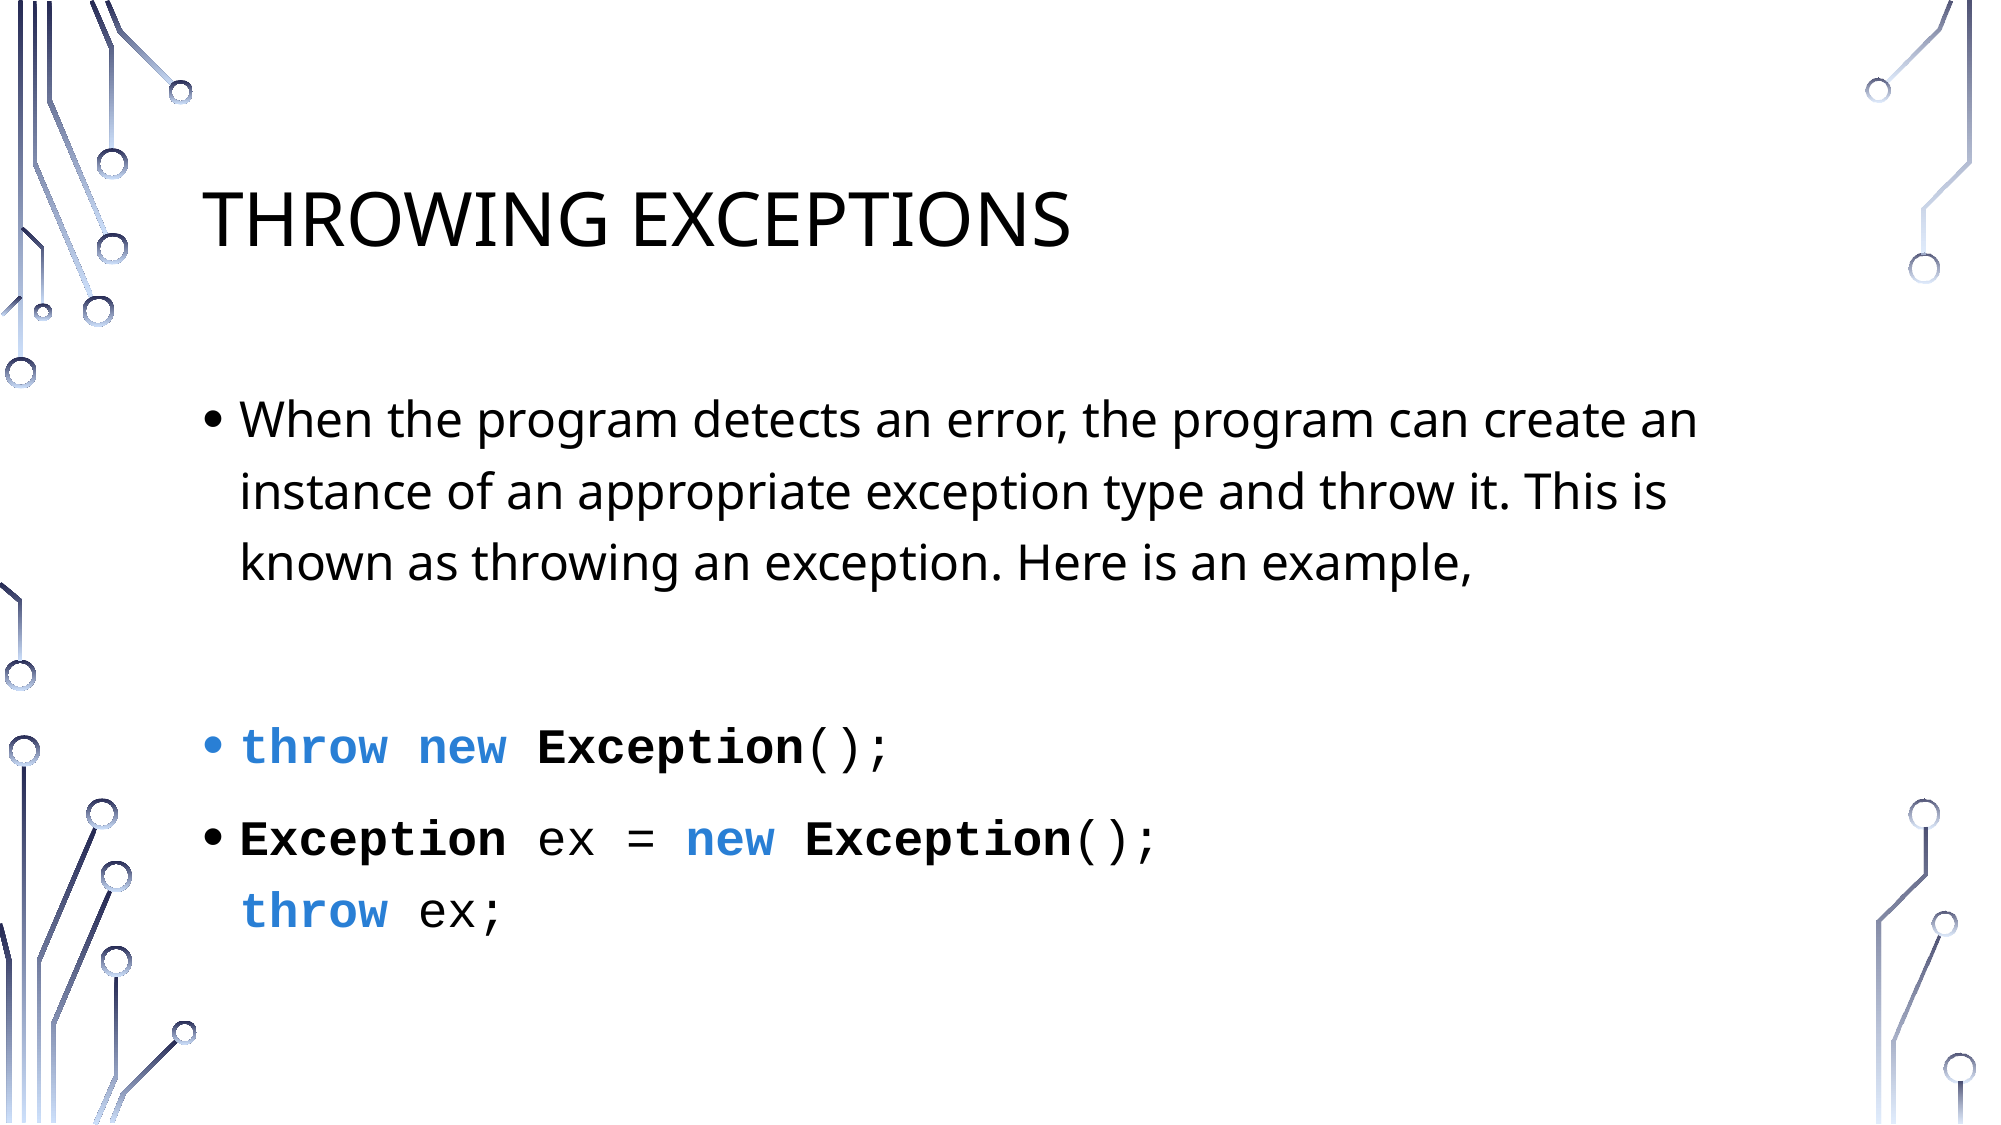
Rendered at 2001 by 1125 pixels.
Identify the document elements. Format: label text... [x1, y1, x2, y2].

title Throwing Exceptions [187, 101, 1813, 344]
list When the program detects an error, the program can create an instance of an appropriate exception type and throw it. This is known as throwing an exception. Here is an example, throw new Exception(); Exception ex = new Exception(); throw ex; [187, 369, 1813, 950]
